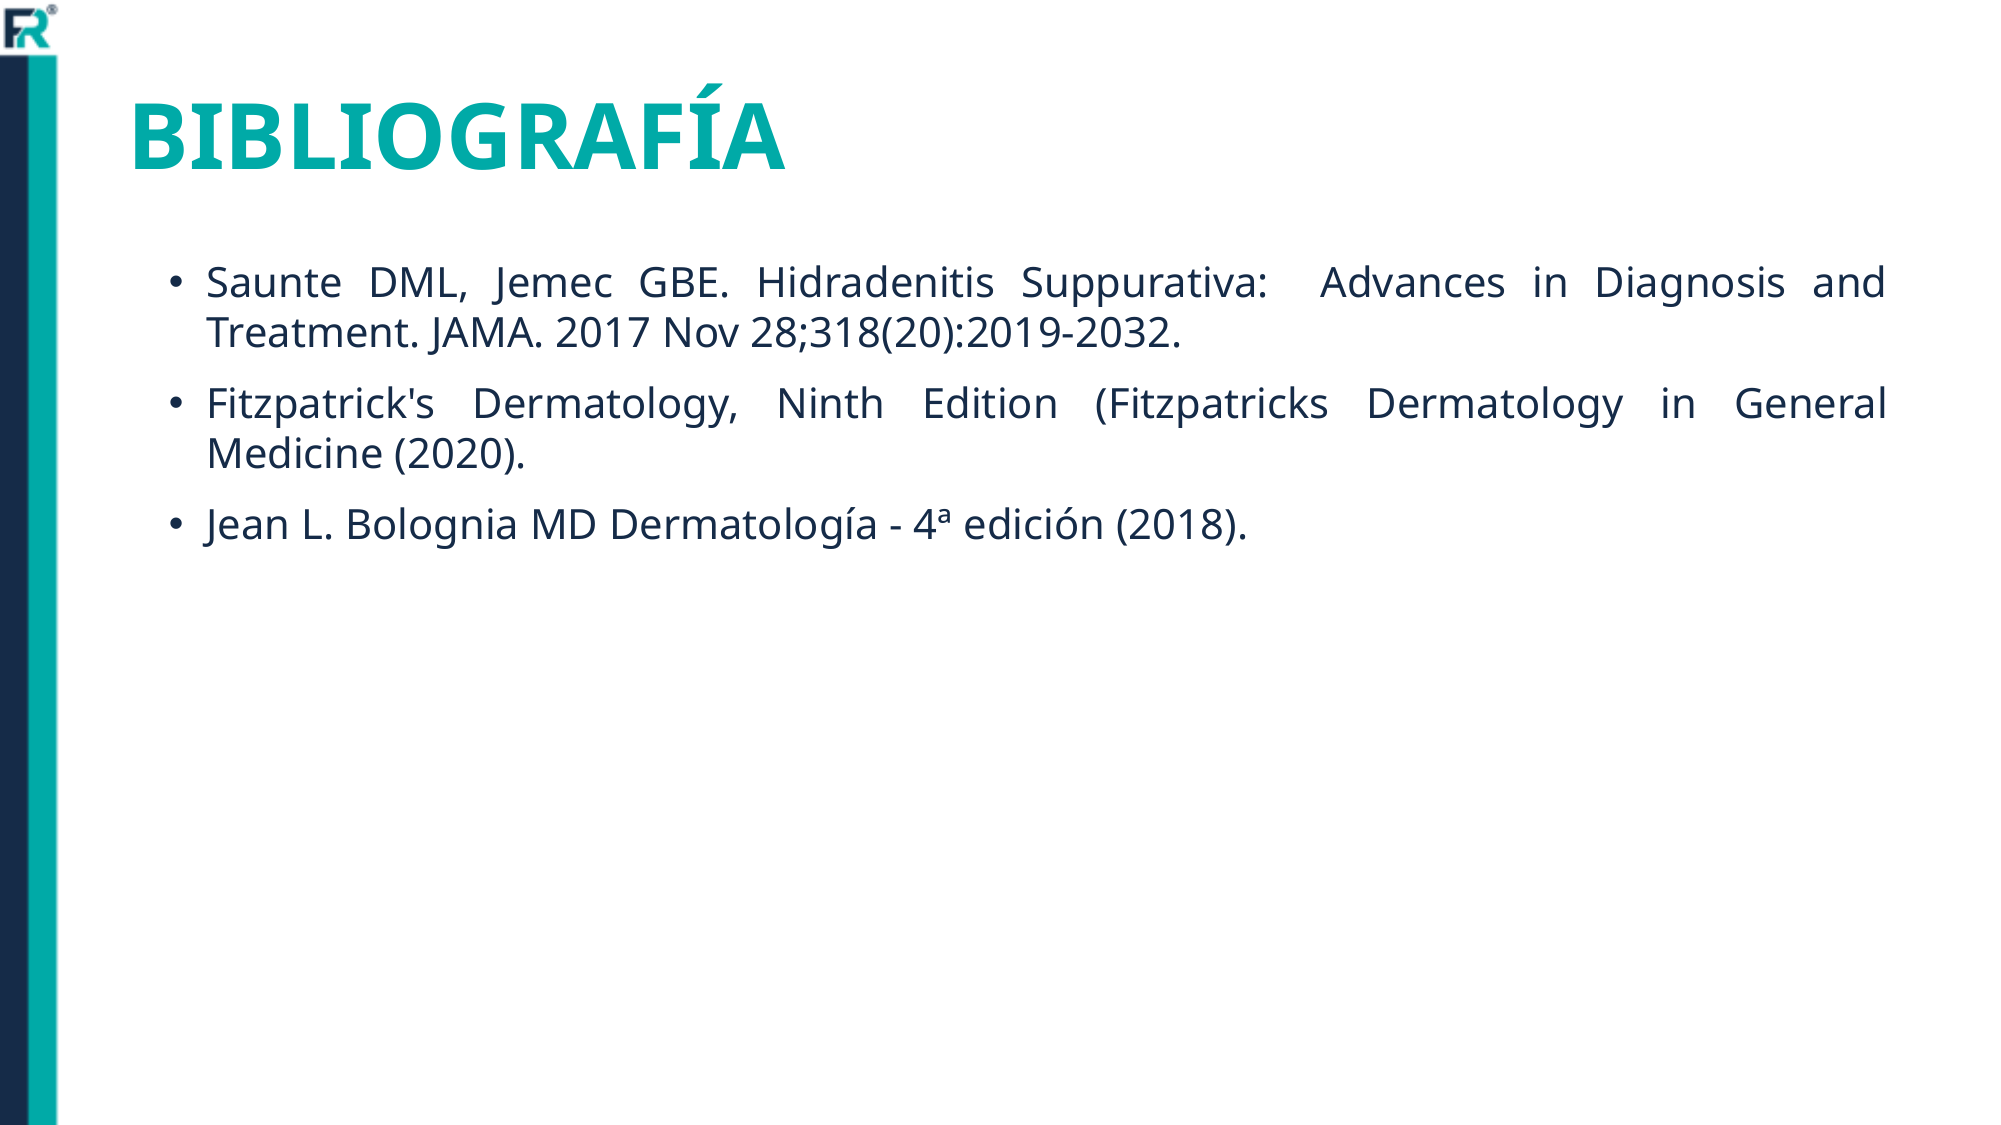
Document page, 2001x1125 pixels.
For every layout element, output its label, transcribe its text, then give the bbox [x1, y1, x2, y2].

title BIBLIOGRAFÍA [112, 31, 1863, 249]
picture [0, 0, 2001, 1125]
list Saunte DML, Jemec GBE. Hidradenitis Suppurativa: Advances in Diagnosis and Treatment. JAMA. 2017 Nov 28;318(20):2019-2032. Fitzpatrick's Dermatology, Ninth Edition (Fitzpatricks Dermatology in General Medicine (2020). Jean L. Bolognia MD Dermatología - 4ª edición (2018). [153, 248, 1904, 592]
